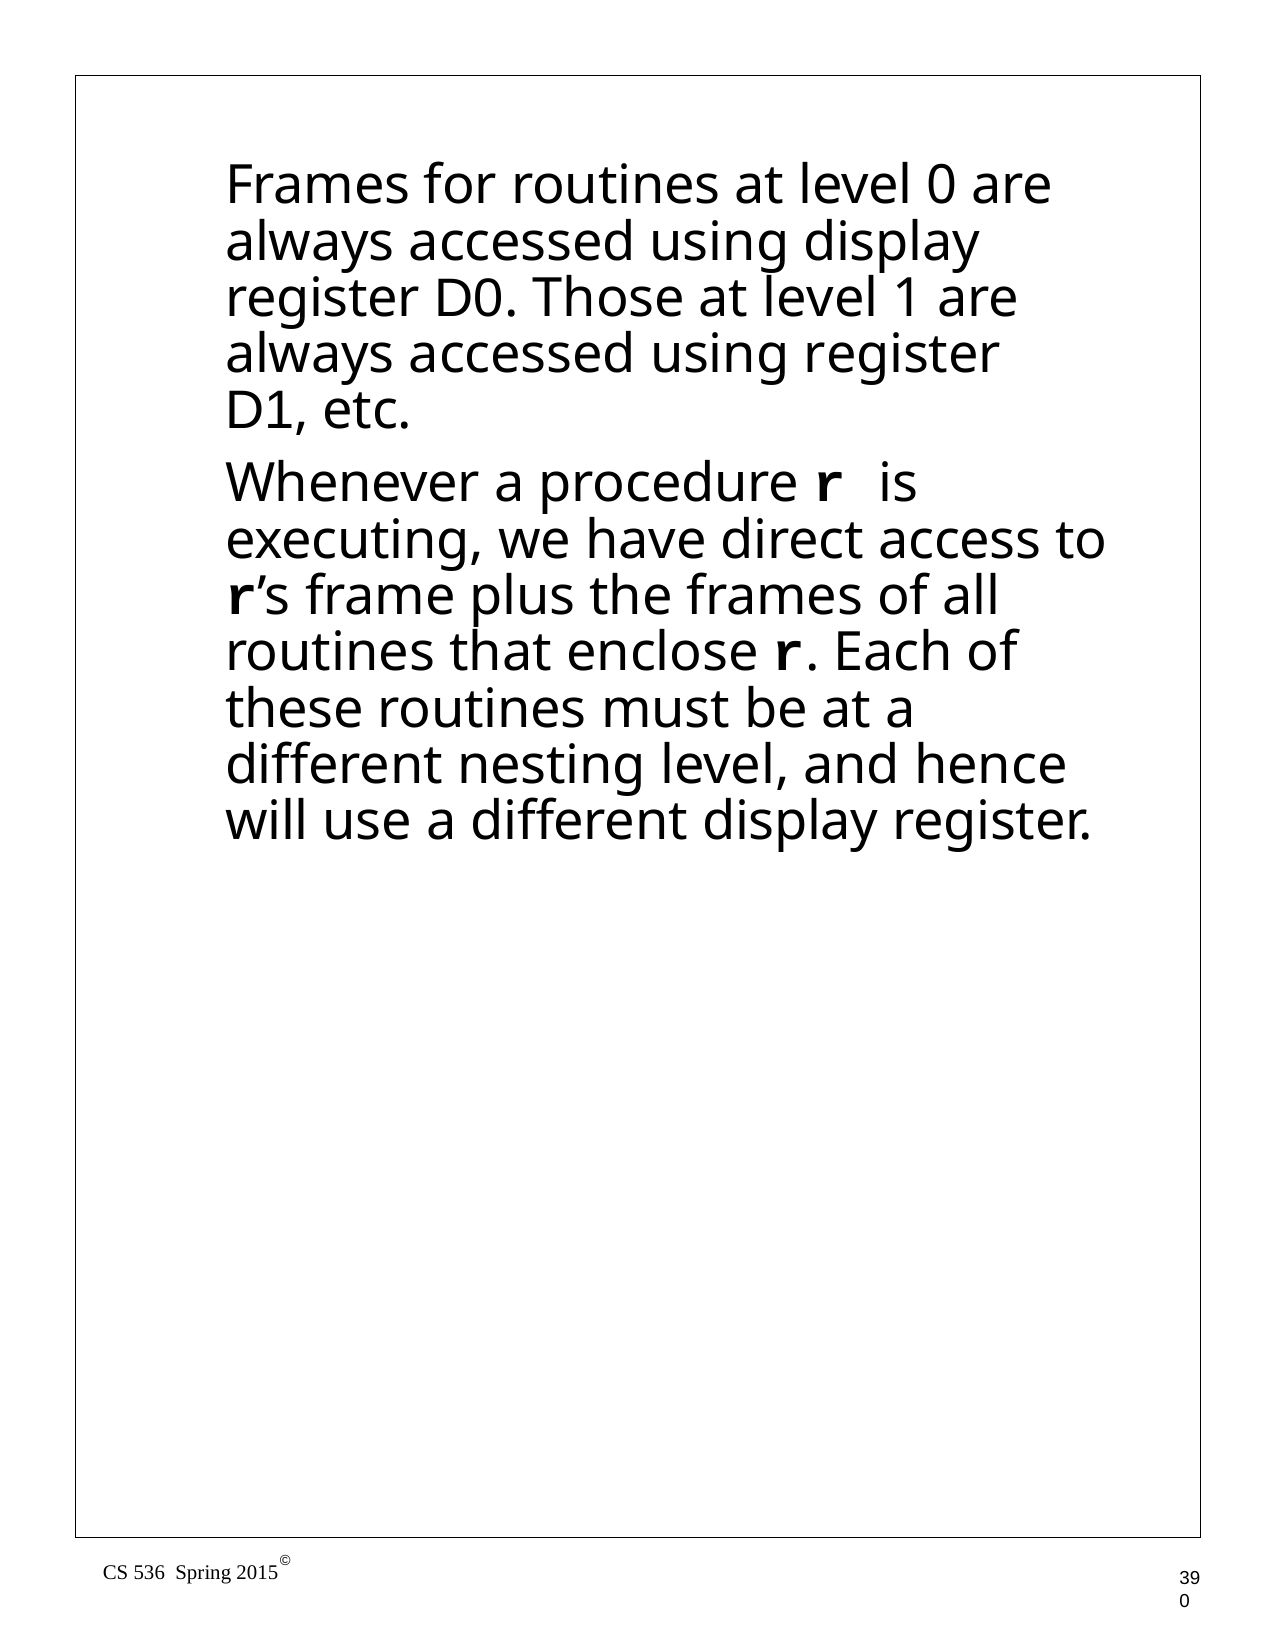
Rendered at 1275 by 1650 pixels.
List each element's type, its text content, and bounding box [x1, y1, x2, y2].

slide_number 390 [1175, 1565, 1204, 1650]
text_box Frames for routines at level 0 are always accessed using display register D0. Those at level 1 are always accessed using register D1, etc. Whenever a procedure r is executing, we have direct access to r’s frame plus the frames of all routines that enclose r. Each of these routines must be at a different nesting level, and hence will use a different display register. [222, 158, 1111, 851]
text_box © [277, 1551, 294, 1569]
footer CS 536 Spring 2015 [100, 1558, 280, 1650]
